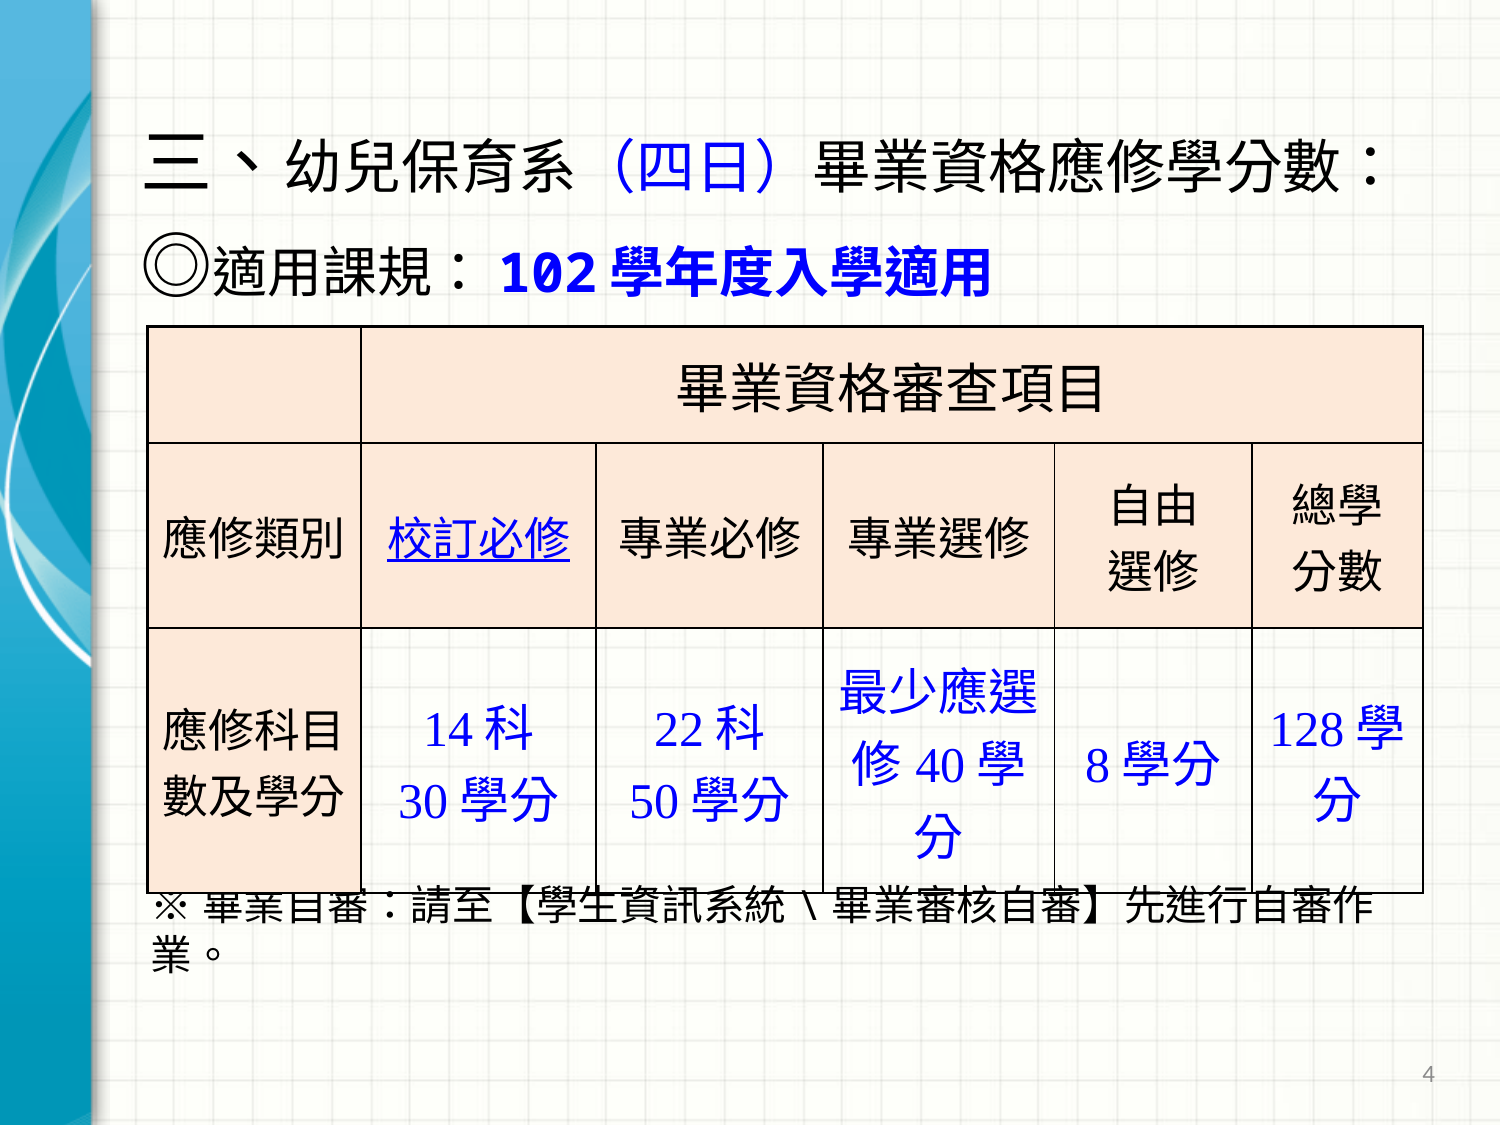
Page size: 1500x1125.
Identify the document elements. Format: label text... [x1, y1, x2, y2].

table_cell 自由 選修 [1055, 444, 1251, 627]
table_cell 應修類別 [149, 444, 360, 627]
table_cell 校訂必修 [362, 444, 595, 627]
table_cell 專業必修 [597, 444, 822, 627]
table_header 畢業資格審查項目 [362, 328, 1422, 442]
table_cell 專業選修 [824, 444, 1054, 627]
slide_number 4 [1100, 1042, 1450, 1103]
picture [0, 0, 1500, 1125]
table_cell 22科 50學分 [597, 629, 822, 892]
table_cell 總學 分數 [1253, 444, 1422, 627]
table_cell 應修科目數及學分 [149, 629, 360, 892]
table_cell 最少應選修40學分 [824, 629, 1054, 892]
table_cell 14科 30學分 [362, 629, 595, 892]
text_box ※畢業自審：請至【學生資訊系統\畢業審核自審】先進行自審作業。 [135, 893, 1436, 964]
table_cell 128學分 [1253, 629, 1422, 892]
title 三、幼兒保育系（四日）畢業資格應修學分數： ◎適用課規：102學年度入學適用 [125, 79, 1450, 327]
table_cell 8學分 [1055, 629, 1251, 892]
table_header [149, 328, 360, 442]
